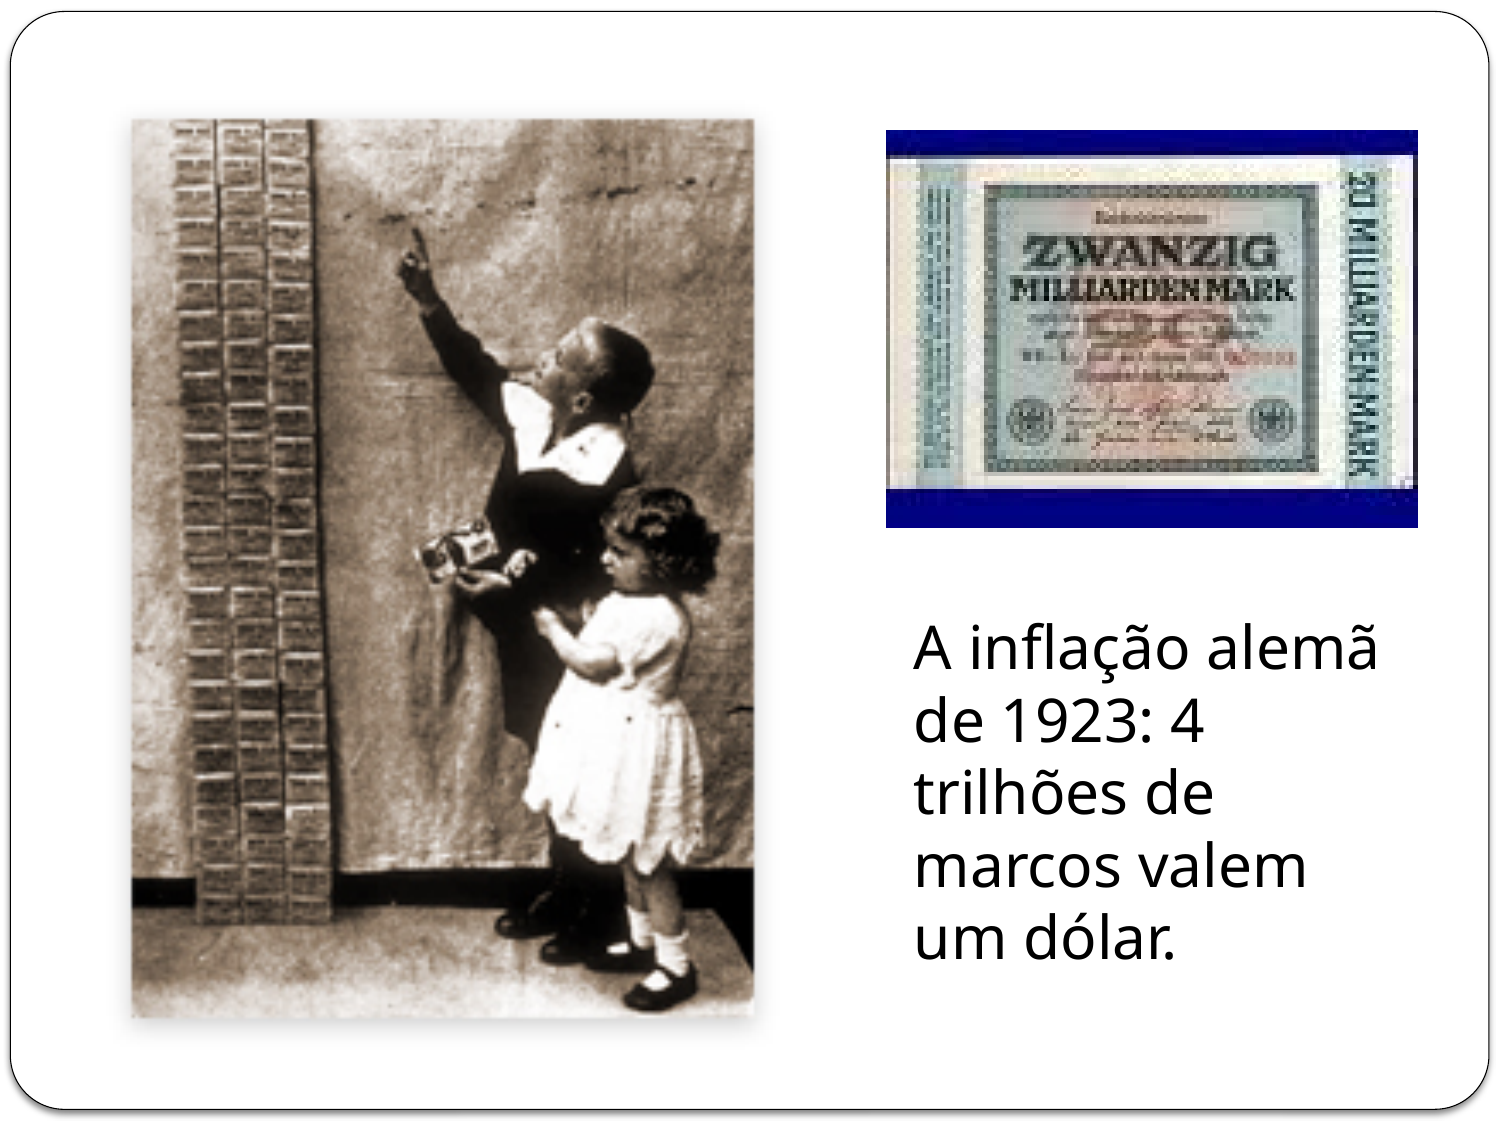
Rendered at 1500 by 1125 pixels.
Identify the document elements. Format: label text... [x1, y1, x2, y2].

picture [102, 93, 786, 1068]
list A inflação alemã de 1923: 4 trilhões de marcos valem um dólar. [914, 609, 1424, 950]
picture [885, 130, 1419, 528]
